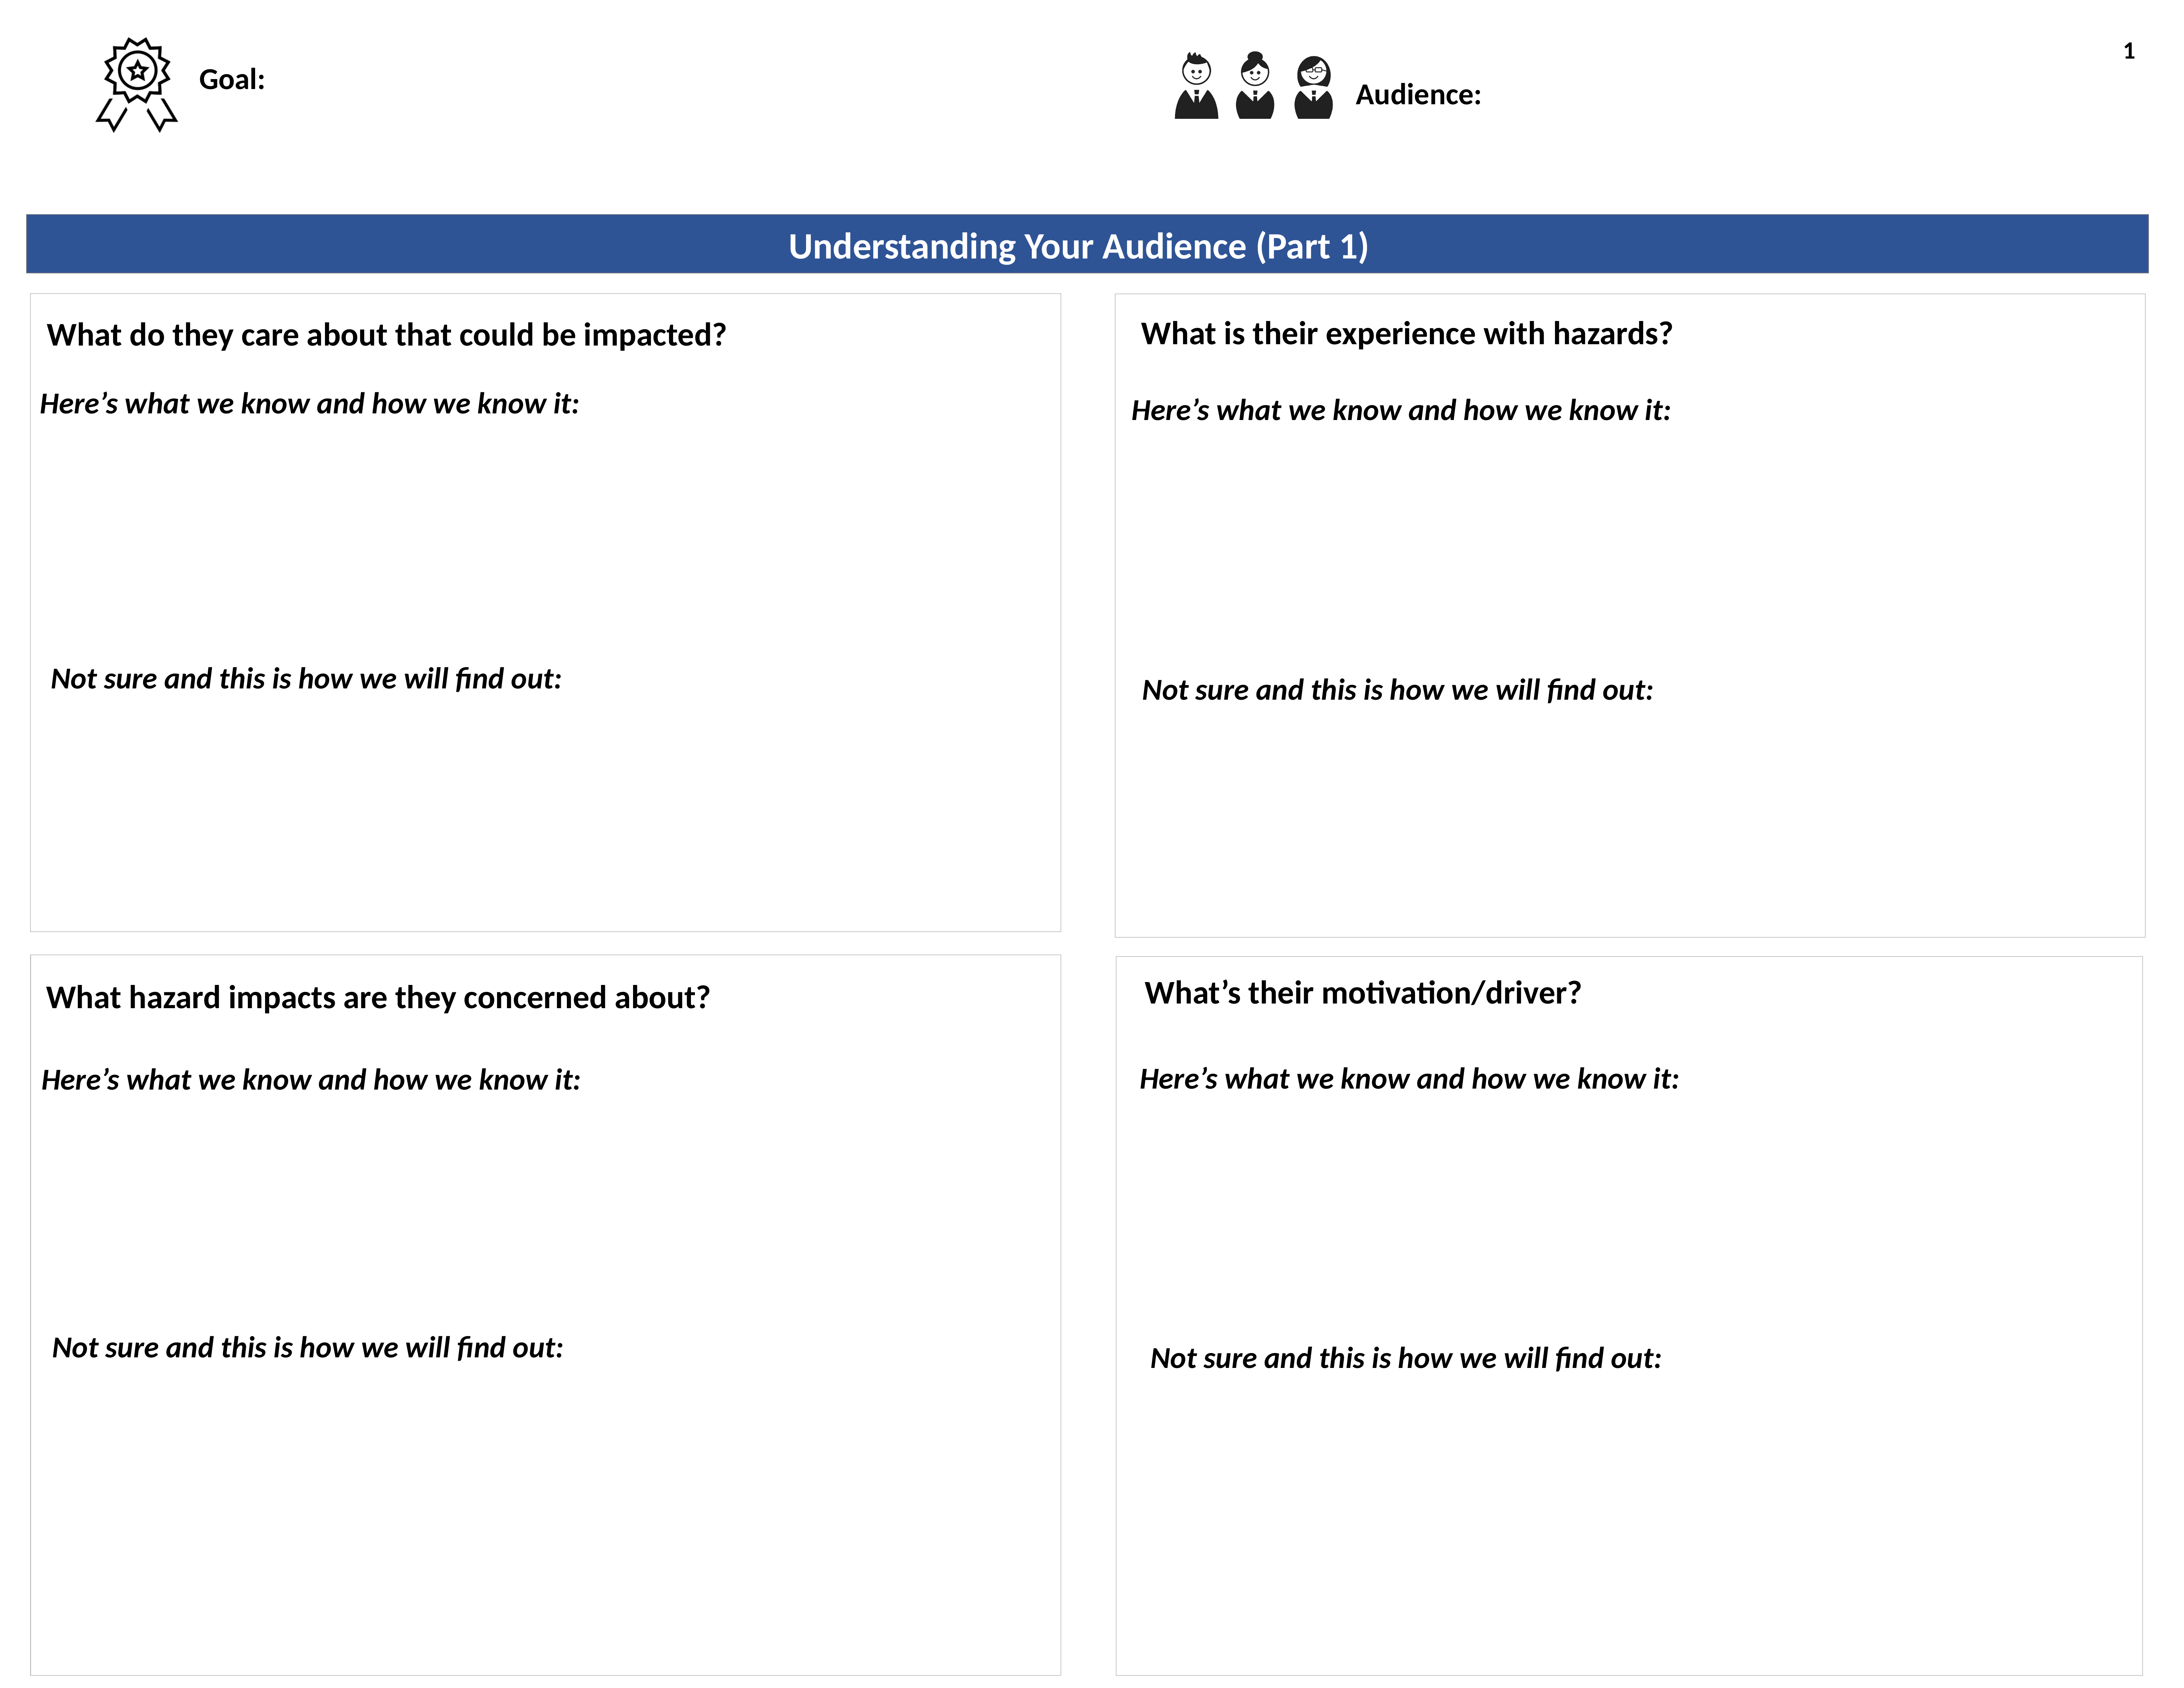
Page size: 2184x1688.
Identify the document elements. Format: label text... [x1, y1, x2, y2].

text_box Understanding Your Audience (Part 1) [60, 219, 2099, 269]
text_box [944, 1055, 1883, 1377]
text_box Not sure and this is how we will find out: [35, 656, 579, 698]
title Goal: [194, 32, 310, 127]
text_box 1 [2118, 31, 2141, 67]
picture [1159, 47, 1351, 119]
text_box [935, 387, 1875, 709]
text_box [1116, 956, 2143, 1676]
text_box Here’s what we know and how we know it: [0, 381, 783, 423]
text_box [0, 1056, 785, 1367]
picture [89, 37, 185, 133]
text_box [30, 955, 1061, 1676]
text_box [26, 214, 2149, 273]
text_box [1115, 294, 2146, 938]
text_box Audience: [1351, 40, 1511, 149]
text_box [30, 293, 1061, 932]
